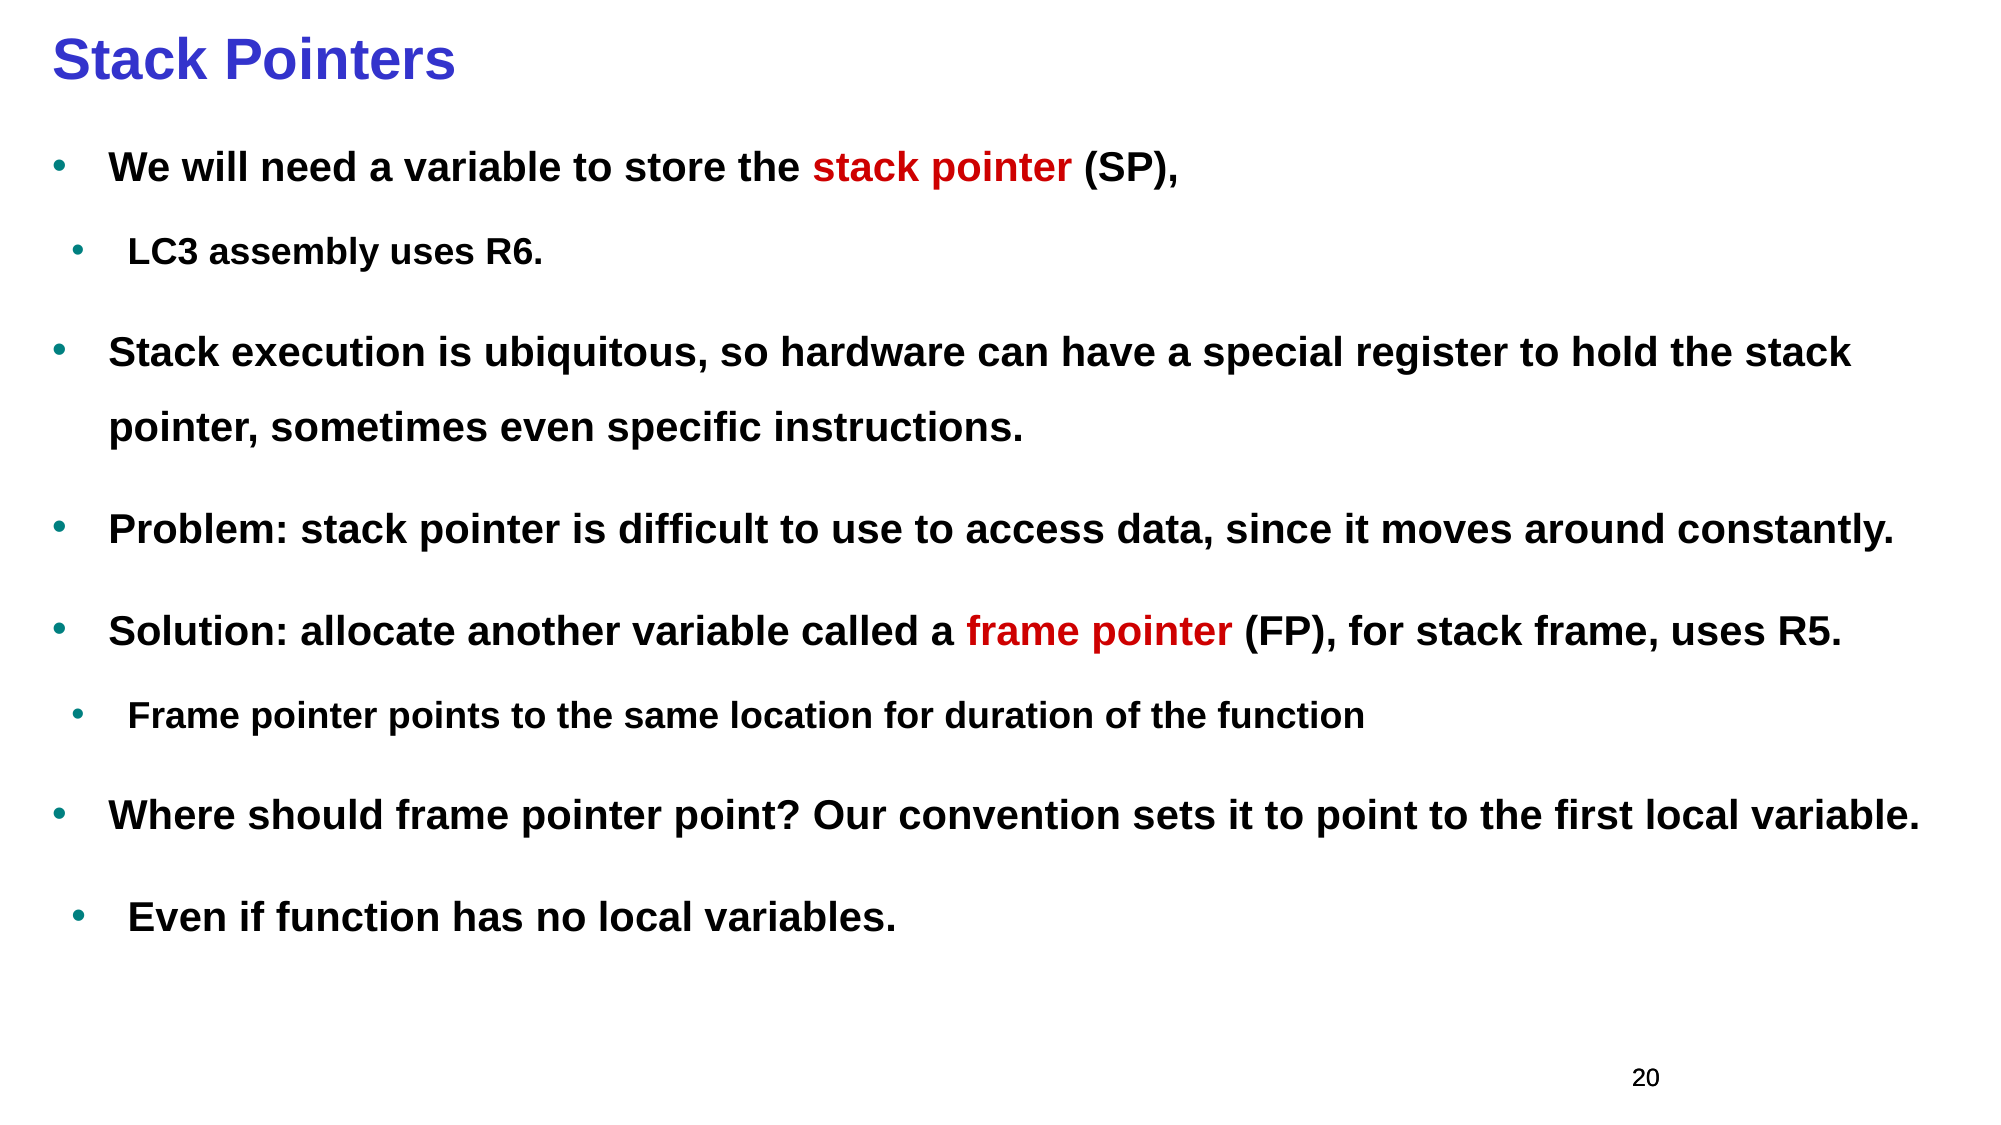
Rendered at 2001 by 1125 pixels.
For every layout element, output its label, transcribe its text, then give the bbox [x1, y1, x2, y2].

text_box 20 [1324, 1024, 1675, 1099]
text_box We will need a variable to store the stack pointer (SP), LC3 assembly uses R6. Stack execution is ubiquitous, so hardware can have a special register to hold the stack pointer, sometimes even specific instructions. Problem: stack pointer is difficult to use to access data, since it moves around constantly. Solution: allocate another variable called a frame pointer (FP), for stack frame, uses R5. Frame pointer points to the same location for duration of the function Where should frame pointer point? Our convention sets it to point to the first local variable. Even if function has no local variables. [37, 107, 1975, 975]
text_box Stack Pointers [37, 13, 1388, 107]
